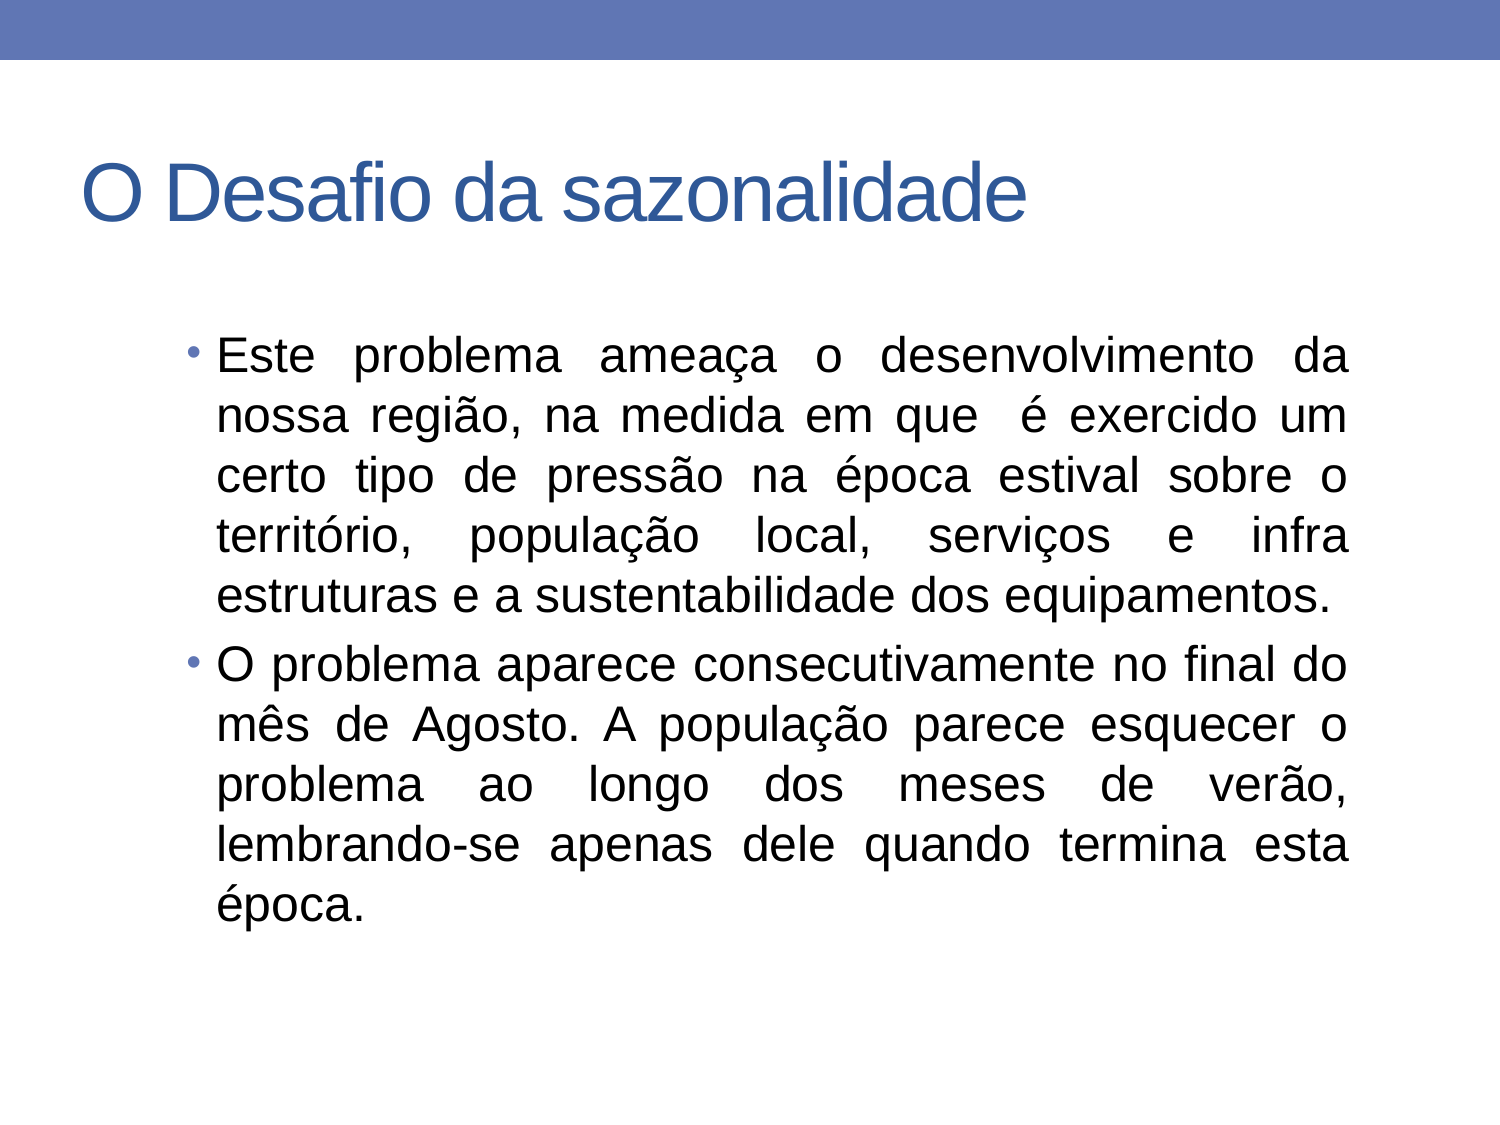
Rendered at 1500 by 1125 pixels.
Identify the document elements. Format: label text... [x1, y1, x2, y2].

title O Desafio da sazonalidade [64, 113, 1303, 264]
list Este problema ameaça o desenvolvimento da nossa região, na medida em que é exercido um certo tipo de pressão na época estival sobre o território, população local, serviços e infra estruturas e a sustentabilidade dos equipamentos. O problema aparece consecutivamente no final do mês de Agosto. A população parece esquecer o problema ao longo dos meses de verão, lembrando-se apenas dele quando termina esta época. [171, 314, 1365, 1024]
